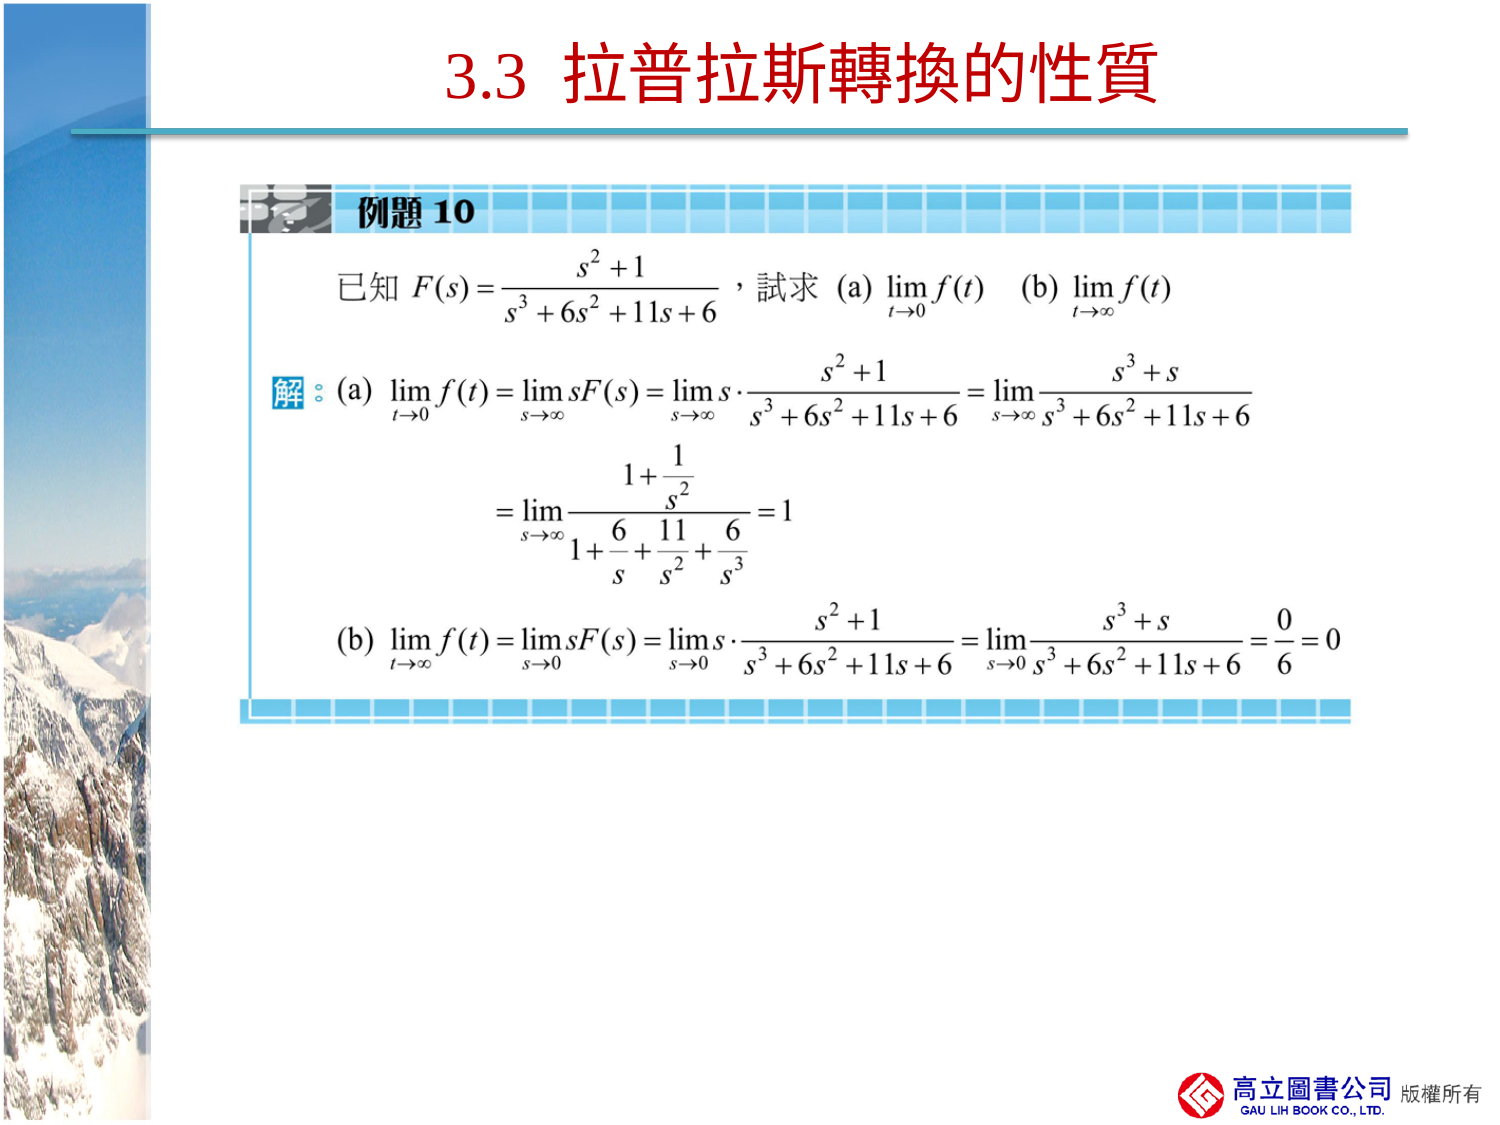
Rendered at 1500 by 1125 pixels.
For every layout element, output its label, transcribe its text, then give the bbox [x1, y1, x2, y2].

picture [1178, 1065, 1500, 1125]
title 3.3 拉普拉斯轉換的性質 [147, 19, 1459, 126]
picture [1, 0, 1415, 1125]
